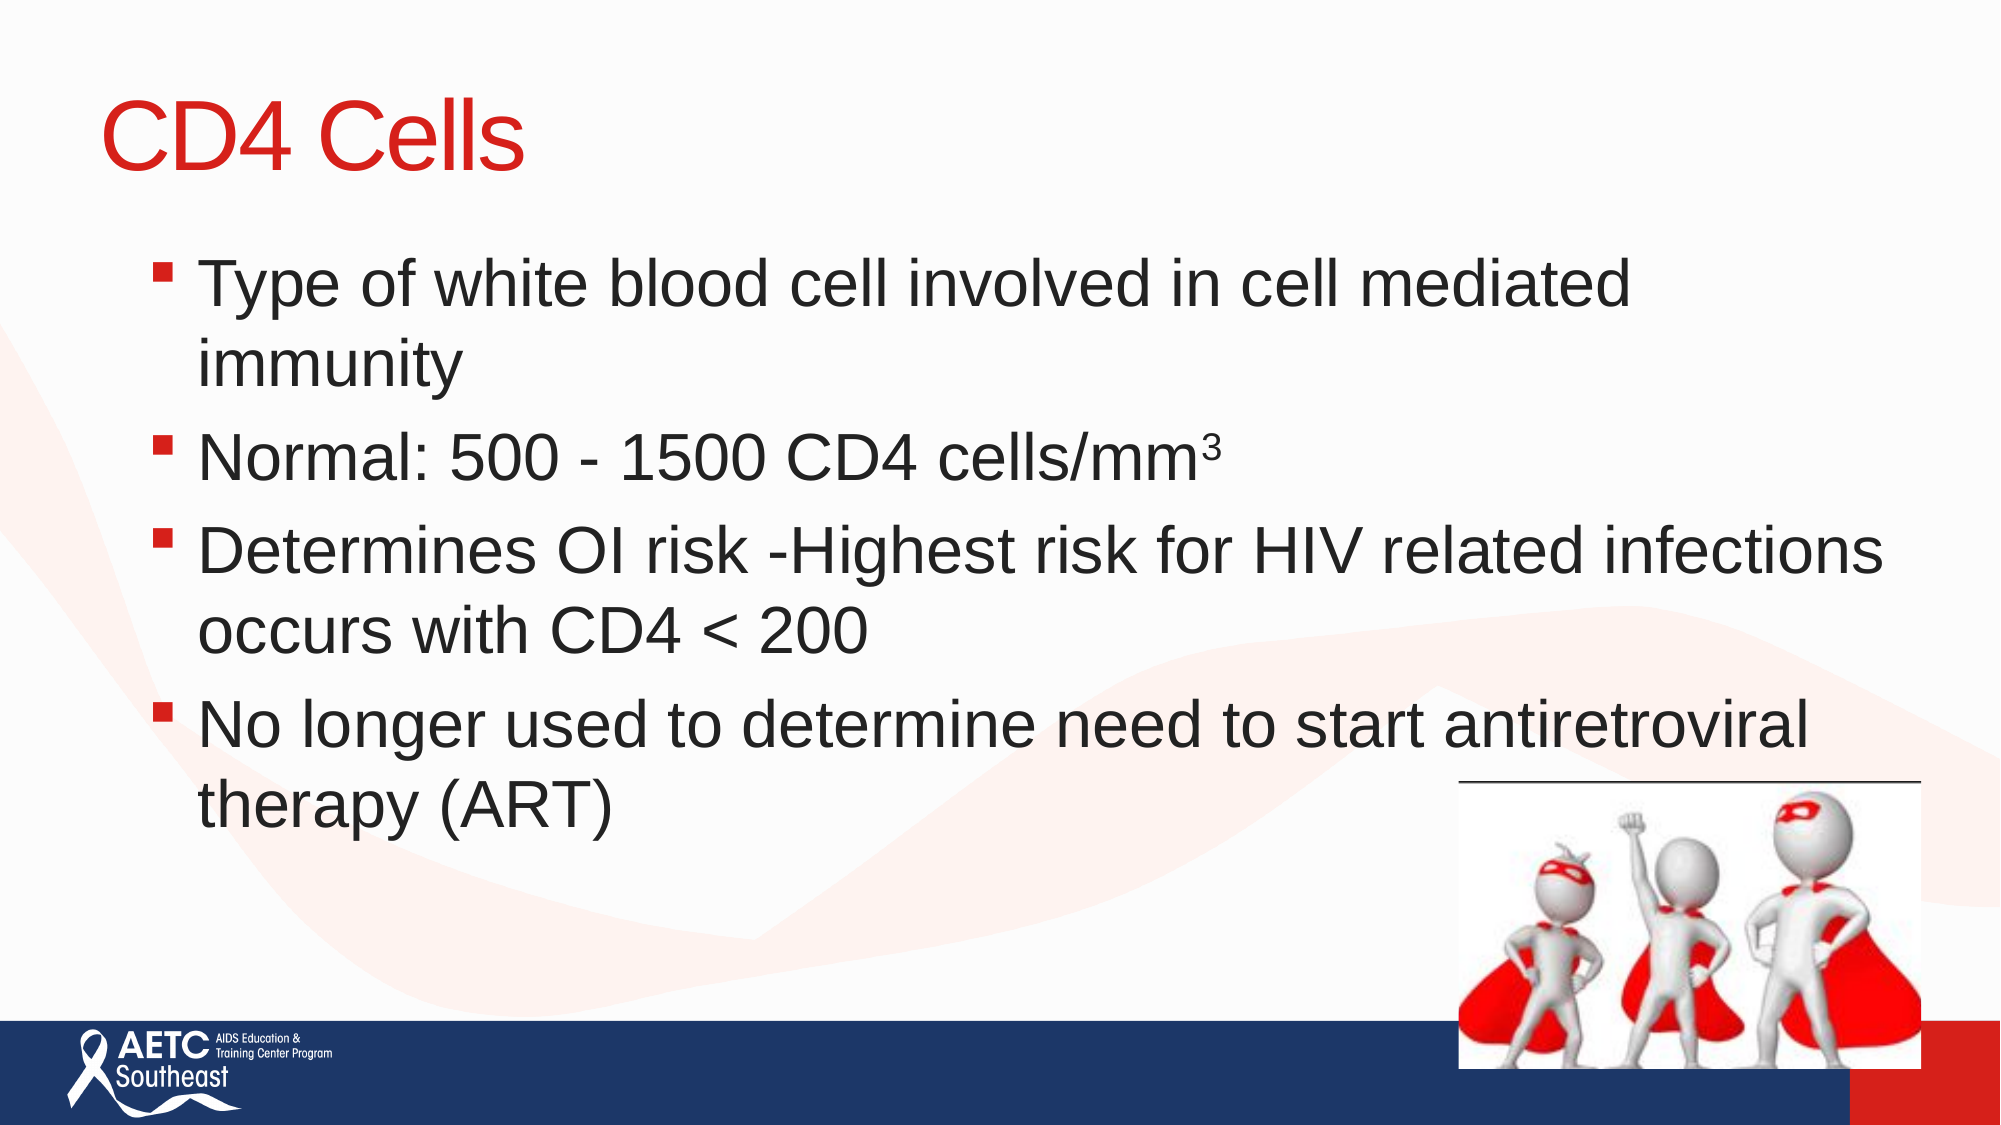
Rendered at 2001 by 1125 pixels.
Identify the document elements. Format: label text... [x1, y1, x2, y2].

title CD4 Cells [79, 72, 1226, 189]
picture [66, 1028, 333, 1119]
list Type of white blood cell involved in cell mediated immunity Normal: 500 - 1500 CD4 cells/mm3 Determines OI risk -Highest risk for HIV related infections occurs with CD4 < 200 No longer used to determine need to start antiretroviral therapy (ART) [102, 230, 1922, 947]
picture [0, 0, 2000, 1070]
